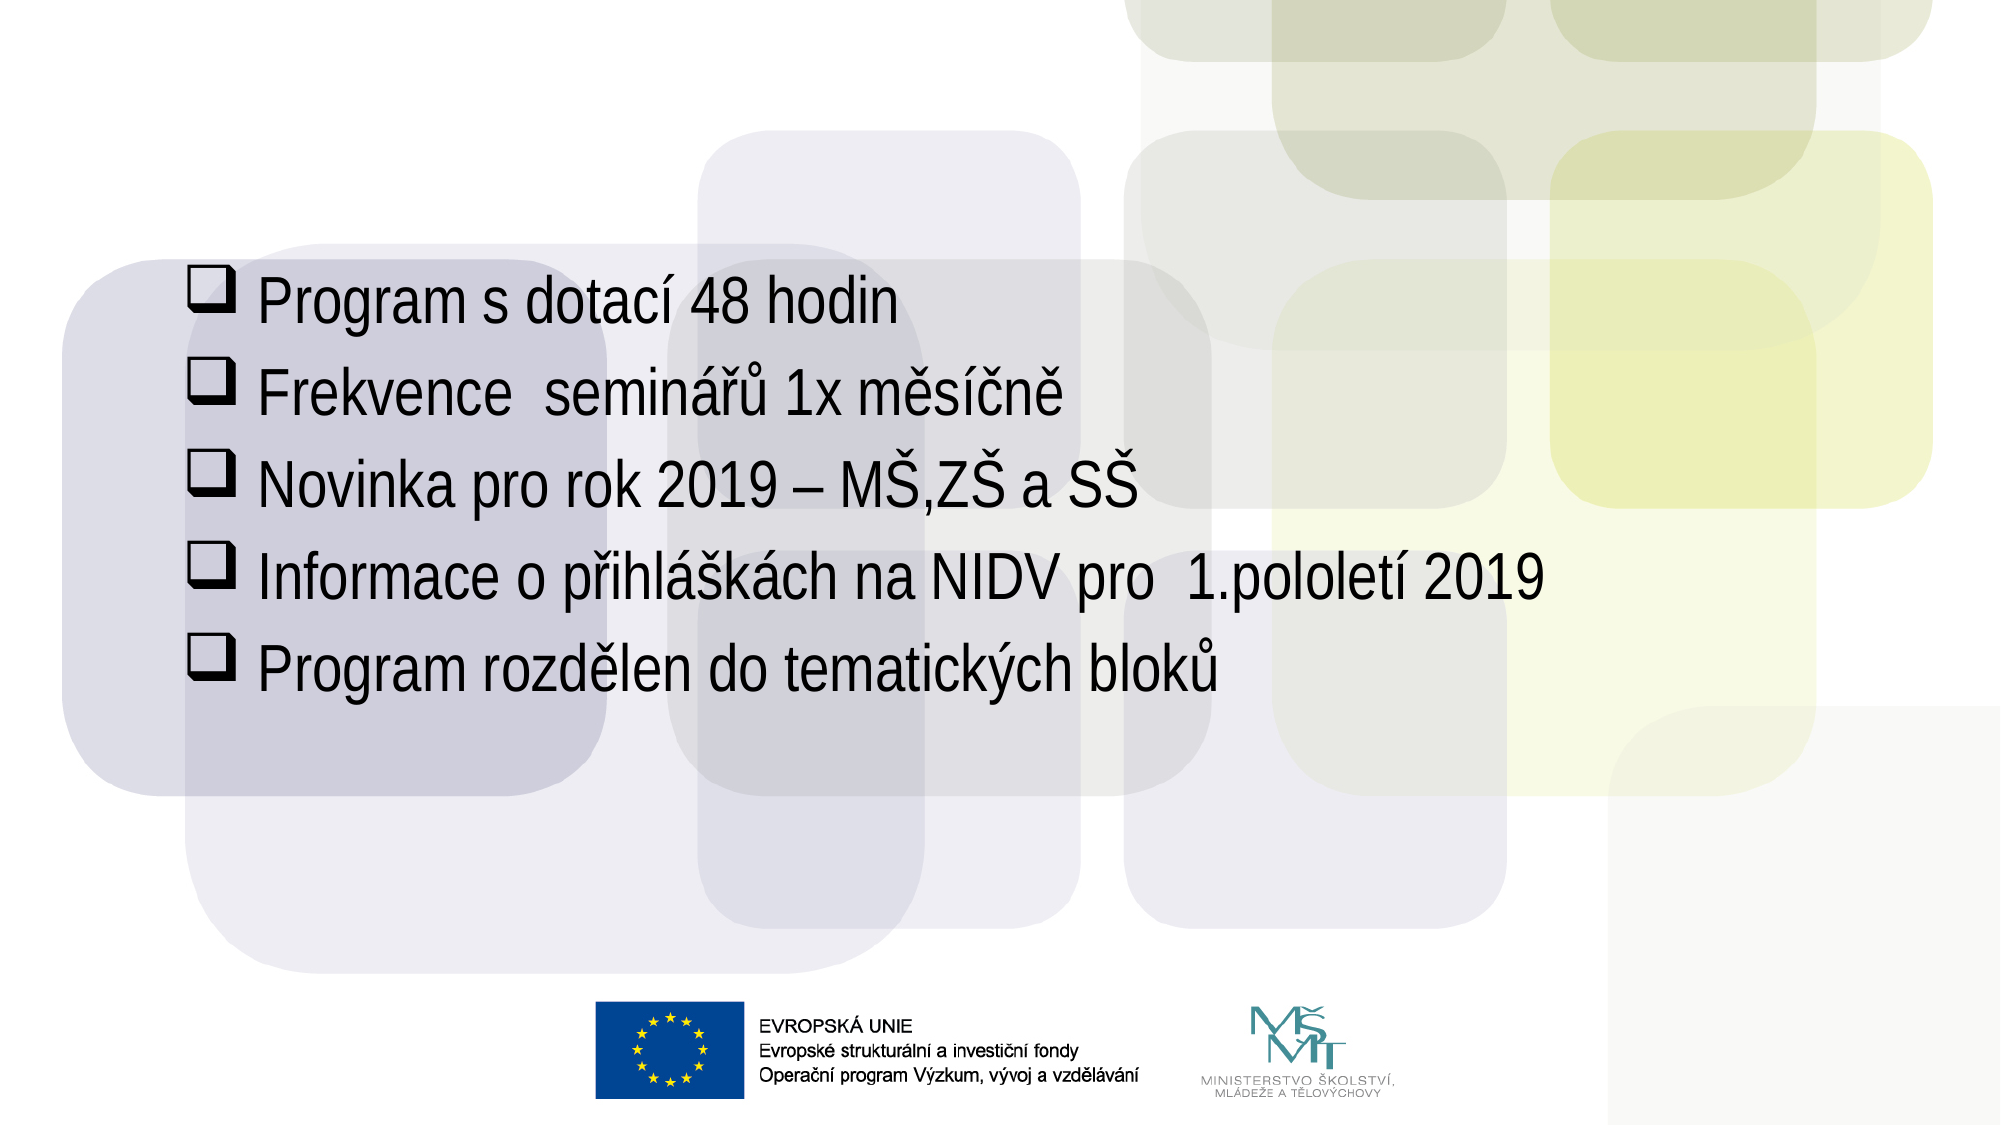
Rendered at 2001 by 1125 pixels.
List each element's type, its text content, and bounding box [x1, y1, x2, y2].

text_box Program s dotací 48 hodin Frekvence seminářů 1x měsíčně Novinka pro rok 2019 – MŠ,ZŠ a SŠ Informace o přihláškách na NIDV pro 1.pololetí 2019 Program rozdělen do tematických bloků [168, 237, 1700, 713]
picture [0, 0, 2001, 1125]
